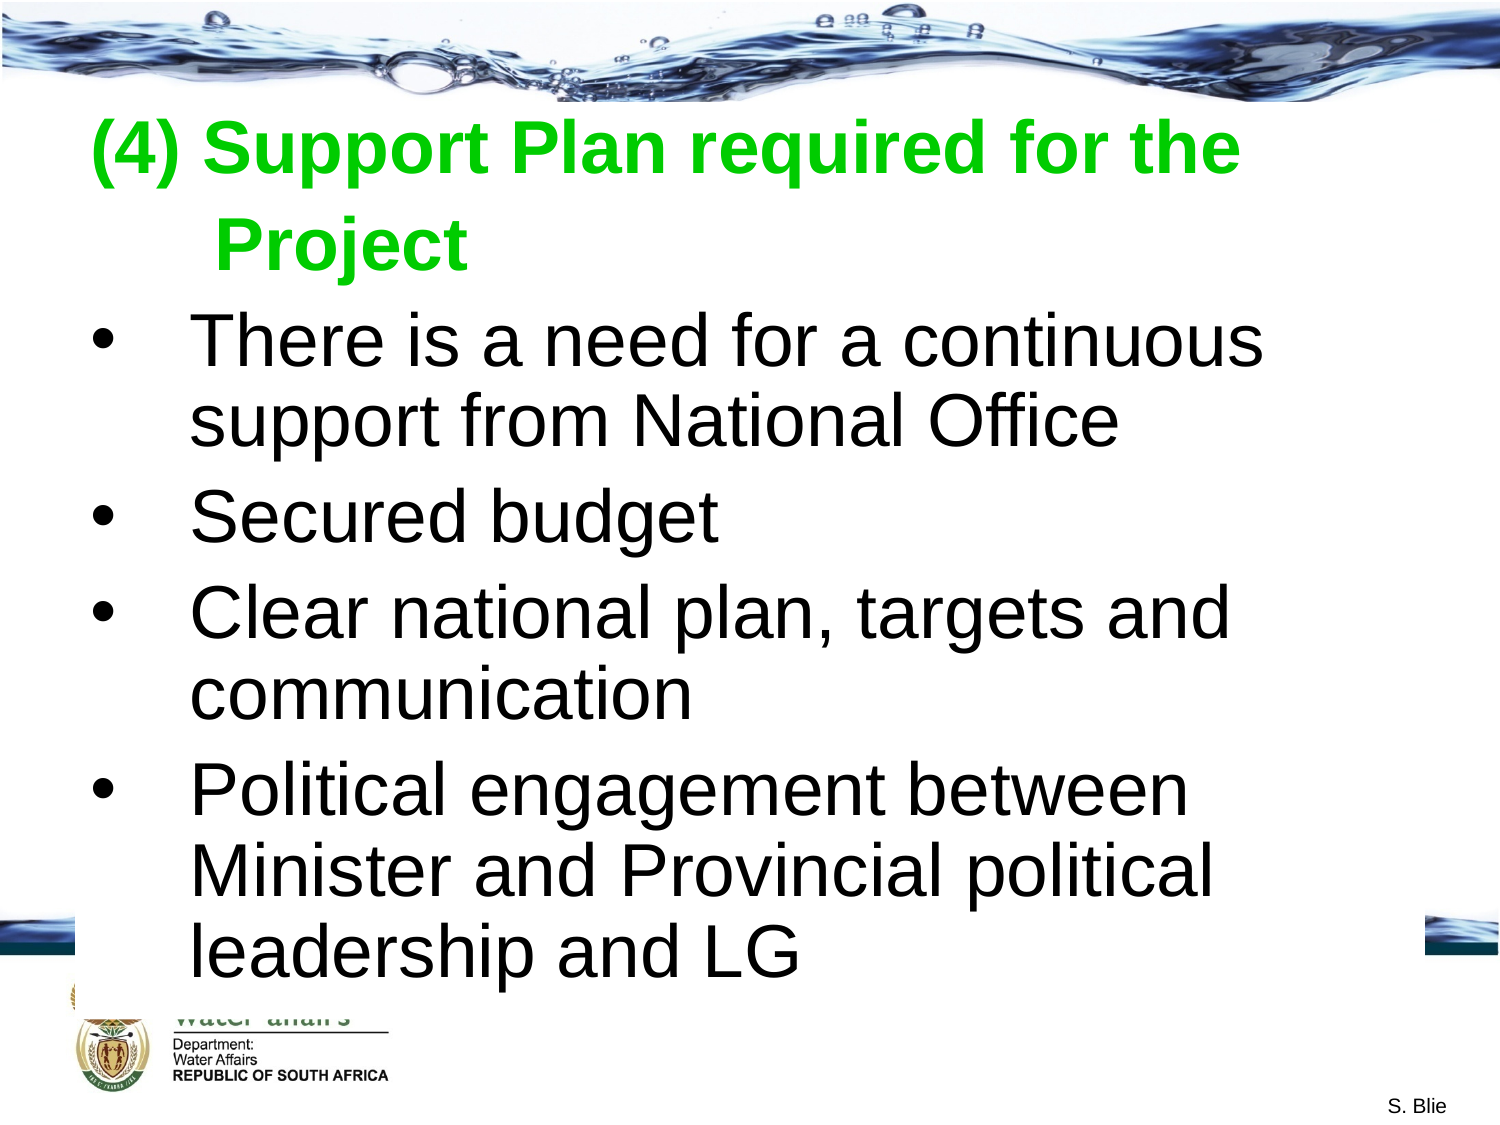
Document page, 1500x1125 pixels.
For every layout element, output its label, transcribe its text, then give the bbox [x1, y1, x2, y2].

list (4) Support Plan required for the Project There is a need for a continuous support from National Office Secured budget Clear national plan, targets and communication Political engagement between Minister and Provincial political leadership and LG [74, 101, 1426, 1020]
text_box S. Blie [1334, 1084, 1500, 1125]
picture [0, 2, 1500, 1123]
